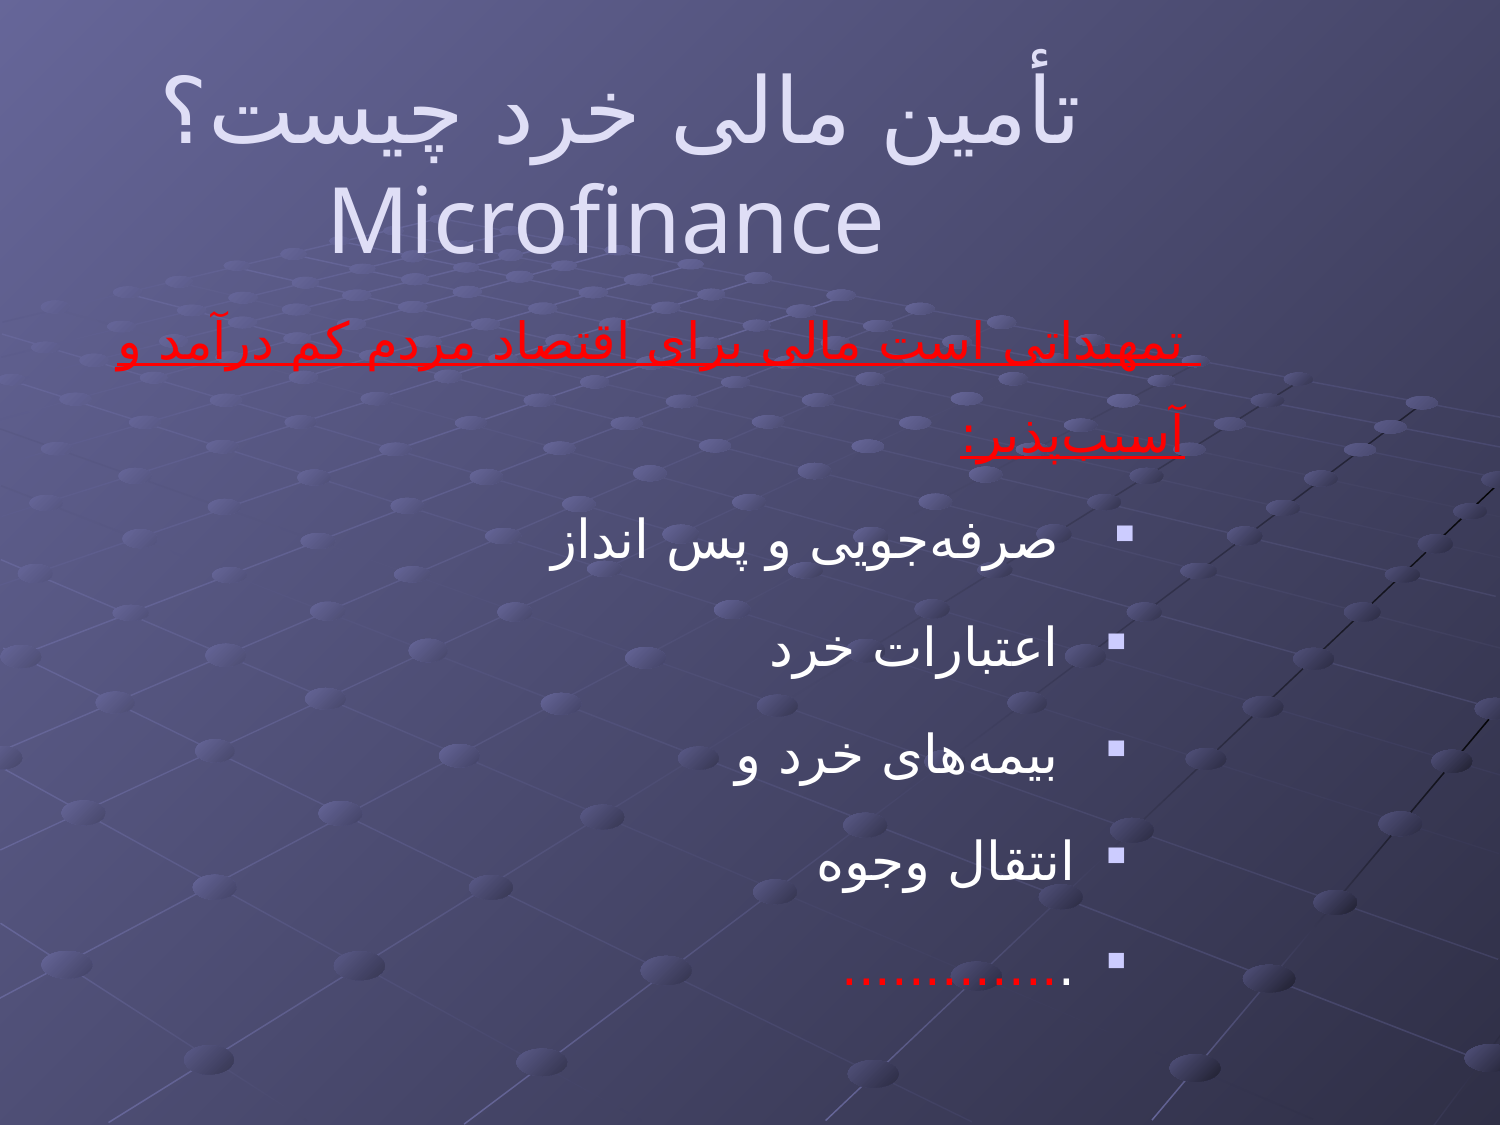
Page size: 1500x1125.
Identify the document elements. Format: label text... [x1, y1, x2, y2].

title تأمین مالی خرد چیست؟ Microfinance [99, 53, 1142, 269]
list تمهیداتی است مالی برای اقتصاد مردم کم درآمد و آسیب‌پذیر: صرفه‌جویی و پس انداز اعتبارات خرد بیمه‌های خرد و انتقال وجوه .............. [0, 269, 1201, 1013]
